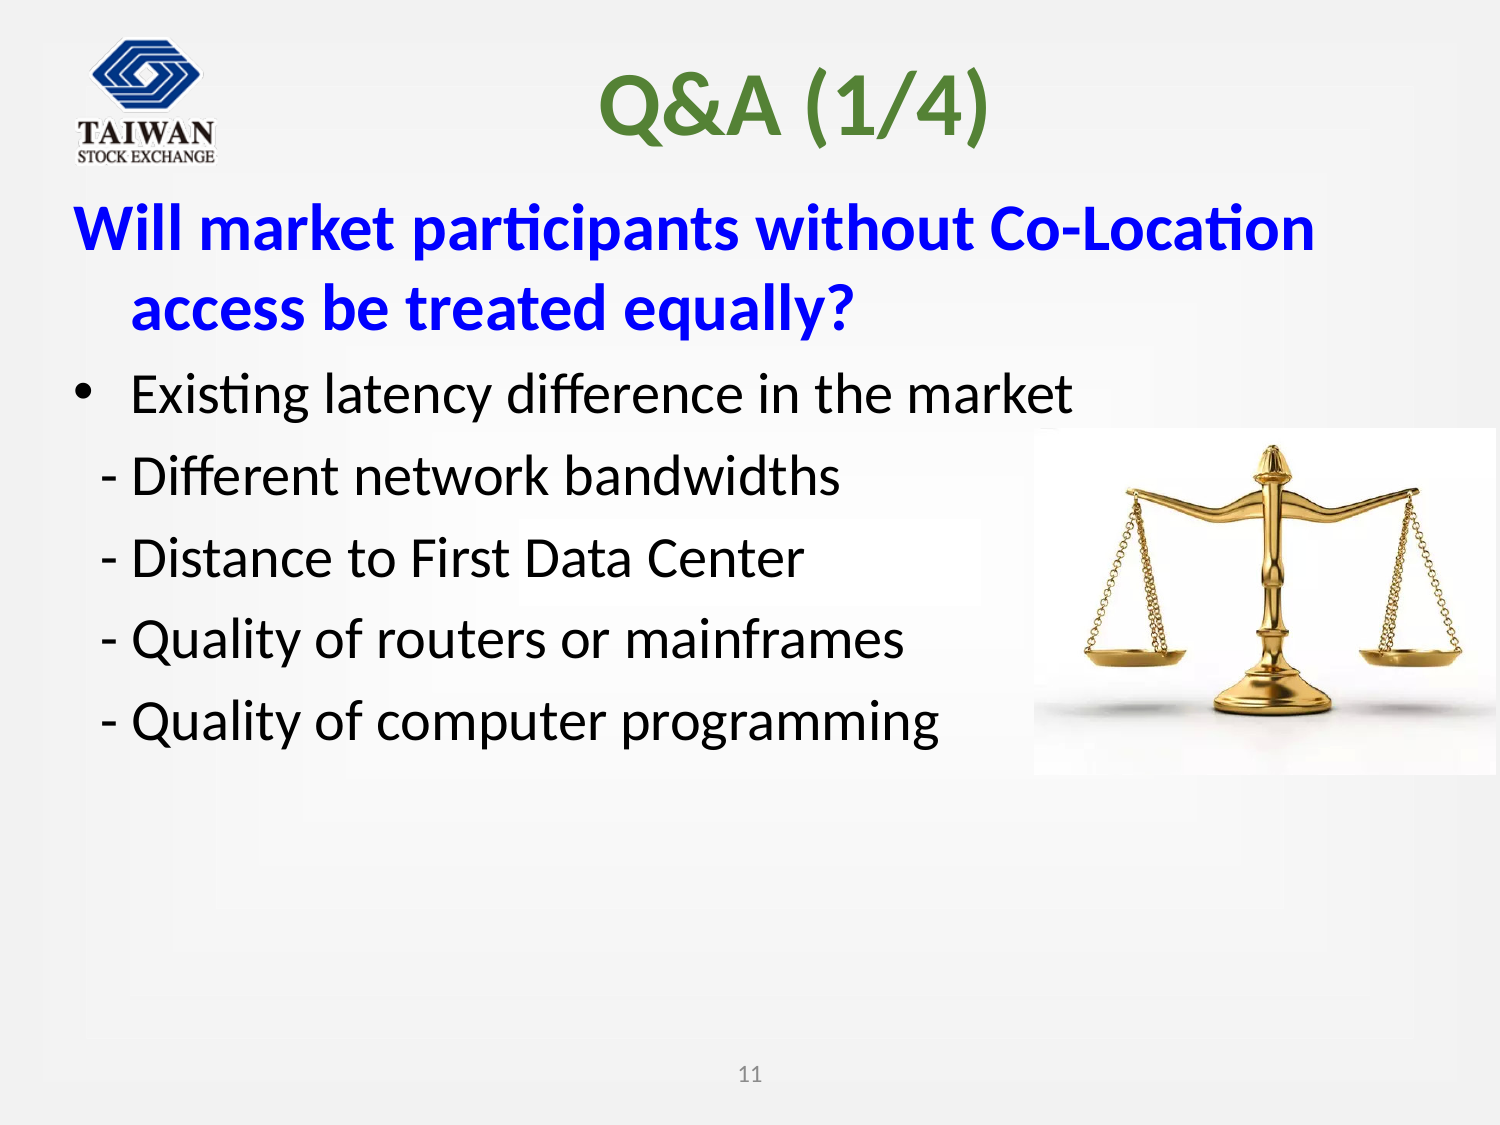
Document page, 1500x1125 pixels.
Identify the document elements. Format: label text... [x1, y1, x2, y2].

title Q&A (1/4) [120, 22, 1471, 176]
list Will market participants without Co-Location access be treated equally? Existing latency difference in the market - Different network bandwidths - Distance to First Data Center - Quality of routers or mainframes - Quality of computer programming [59, 176, 1441, 1027]
picture [75, 37, 120, 166]
slide_number 10 [575, 1042, 925, 1103]
picture [1034, 428, 1496, 775]
